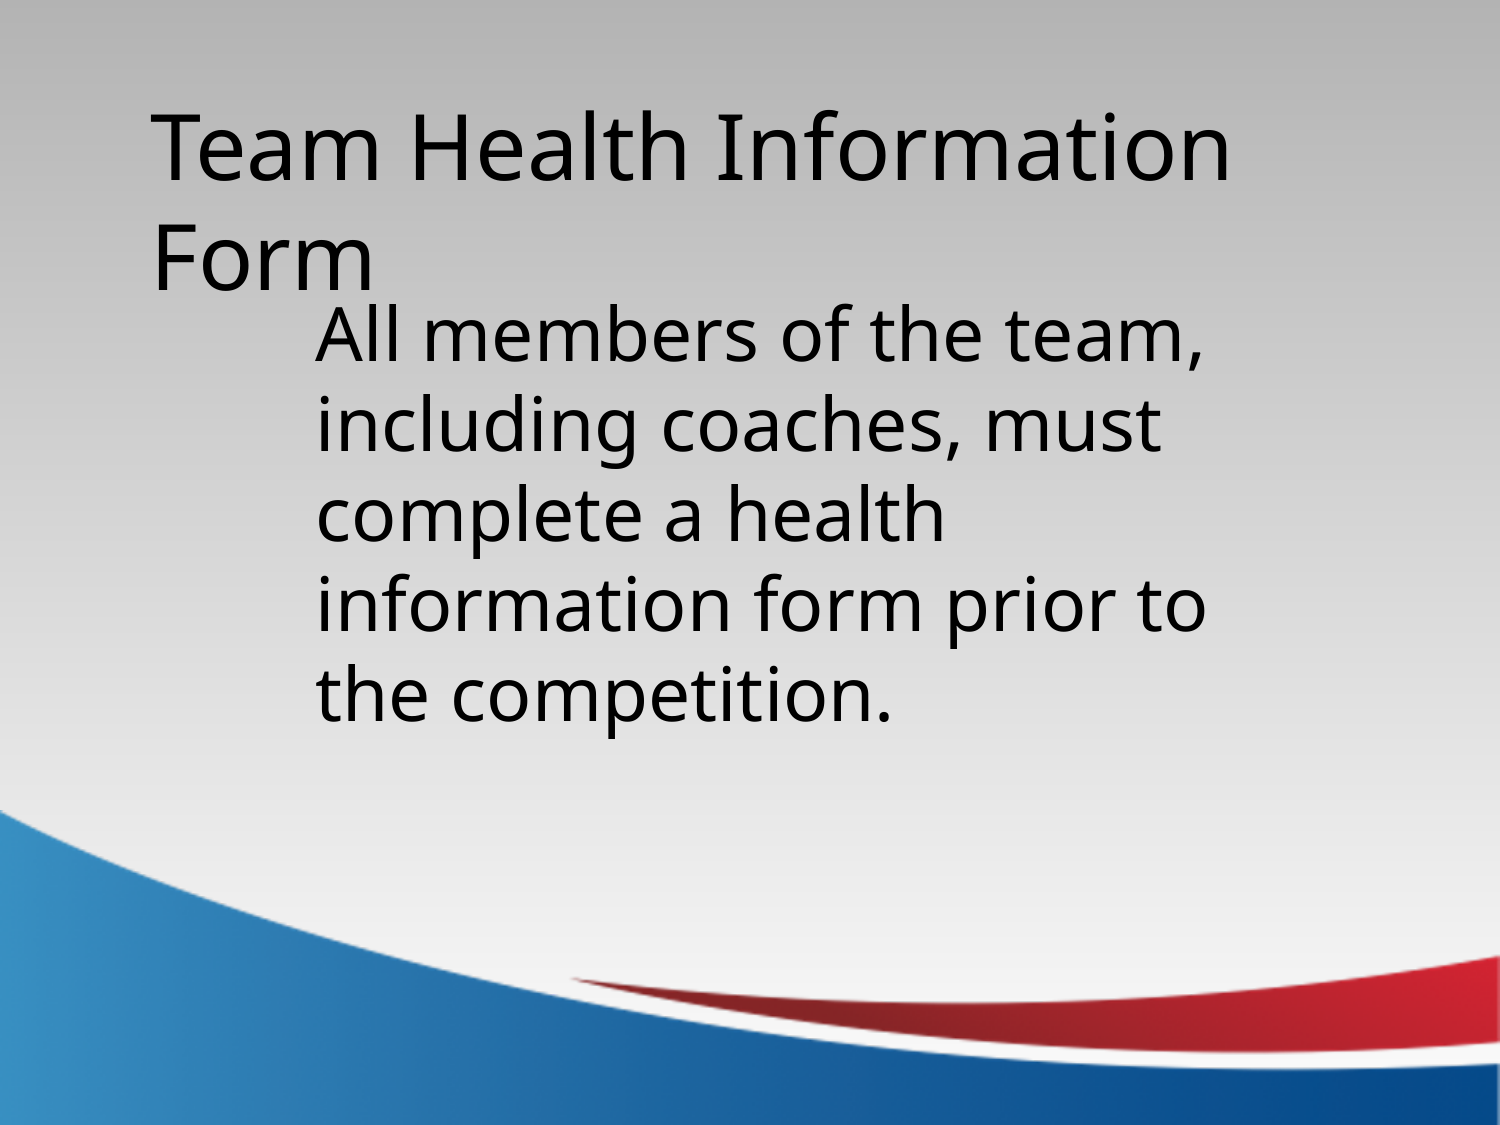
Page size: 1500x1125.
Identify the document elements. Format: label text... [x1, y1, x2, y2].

list All members of the team, including coaches, must complete a health information form prior to the competition. [301, 278, 1353, 917]
list Team Health Information Form [135, 81, 1353, 232]
picture [0, 810, 1500, 1125]
